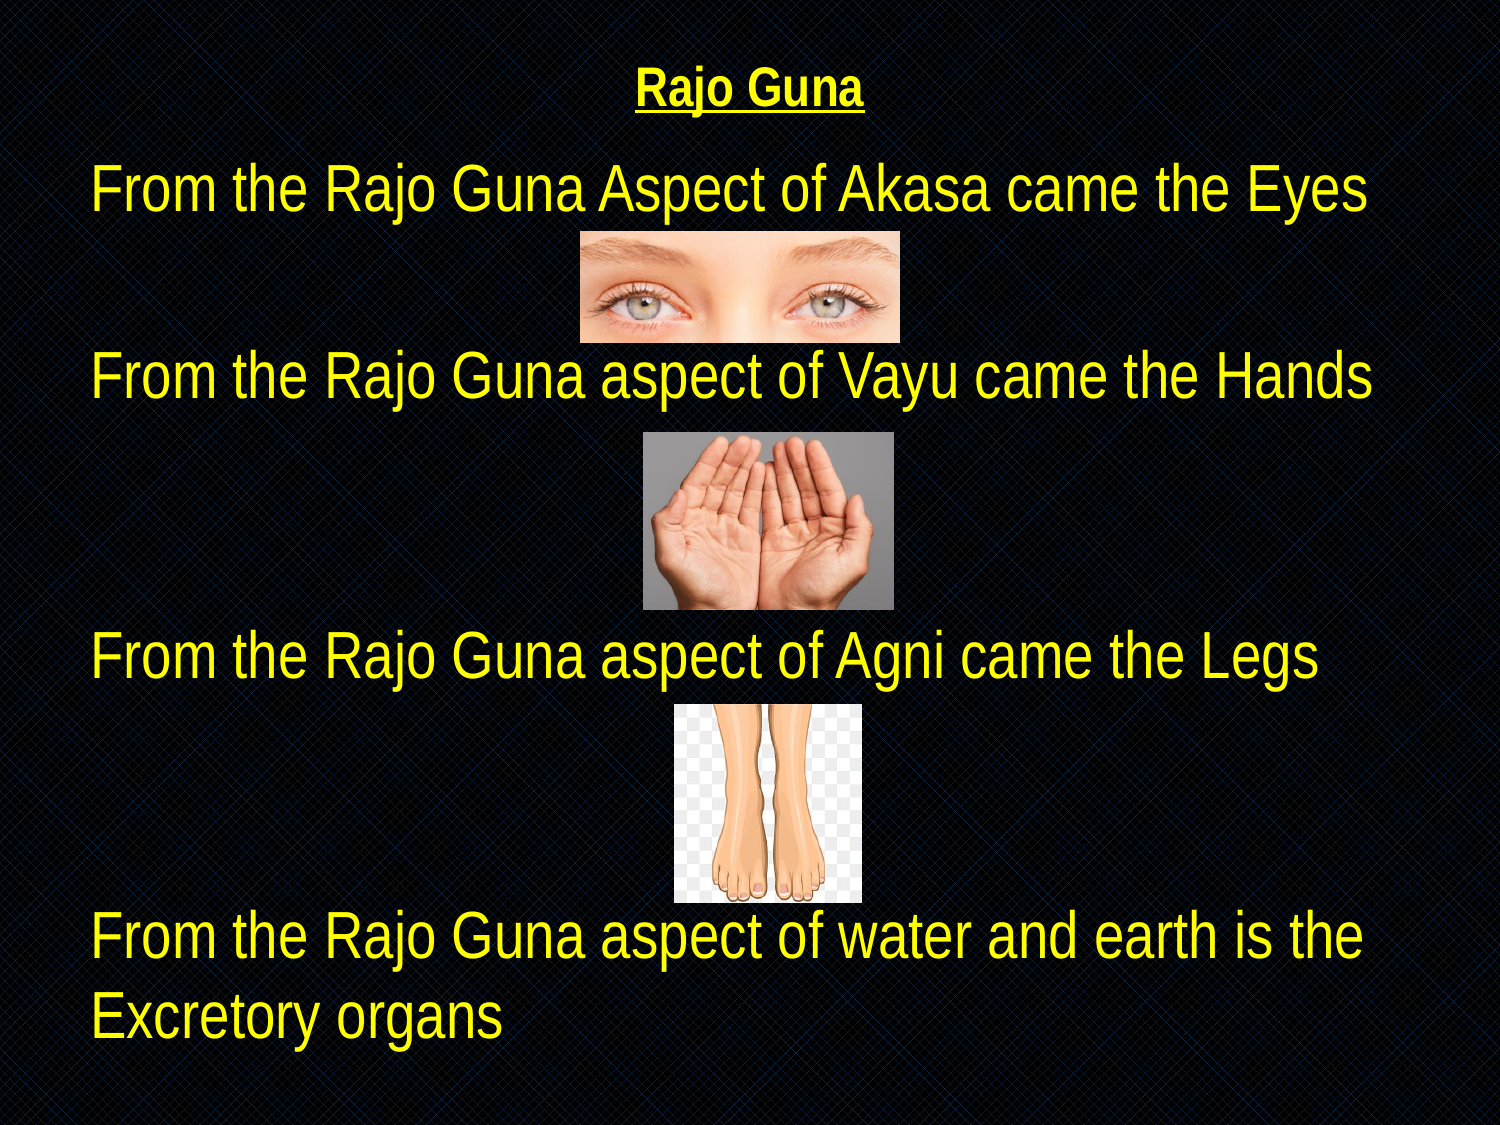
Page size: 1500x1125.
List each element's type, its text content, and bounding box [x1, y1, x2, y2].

picture [643, 432, 894, 610]
picture [674, 703, 862, 904]
picture [580, 231, 900, 343]
list From the Rajo Guna Aspect of Akasa came the Eyes From the Rajo Guna aspect of Vayu came the Hands From the Rajo Guna aspect of Agni came the Legs From the Rajo Guna aspect of water and earth is the Excretory organs [75, 137, 1425, 1094]
title Rajo Guna [75, 42, 1425, 126]
